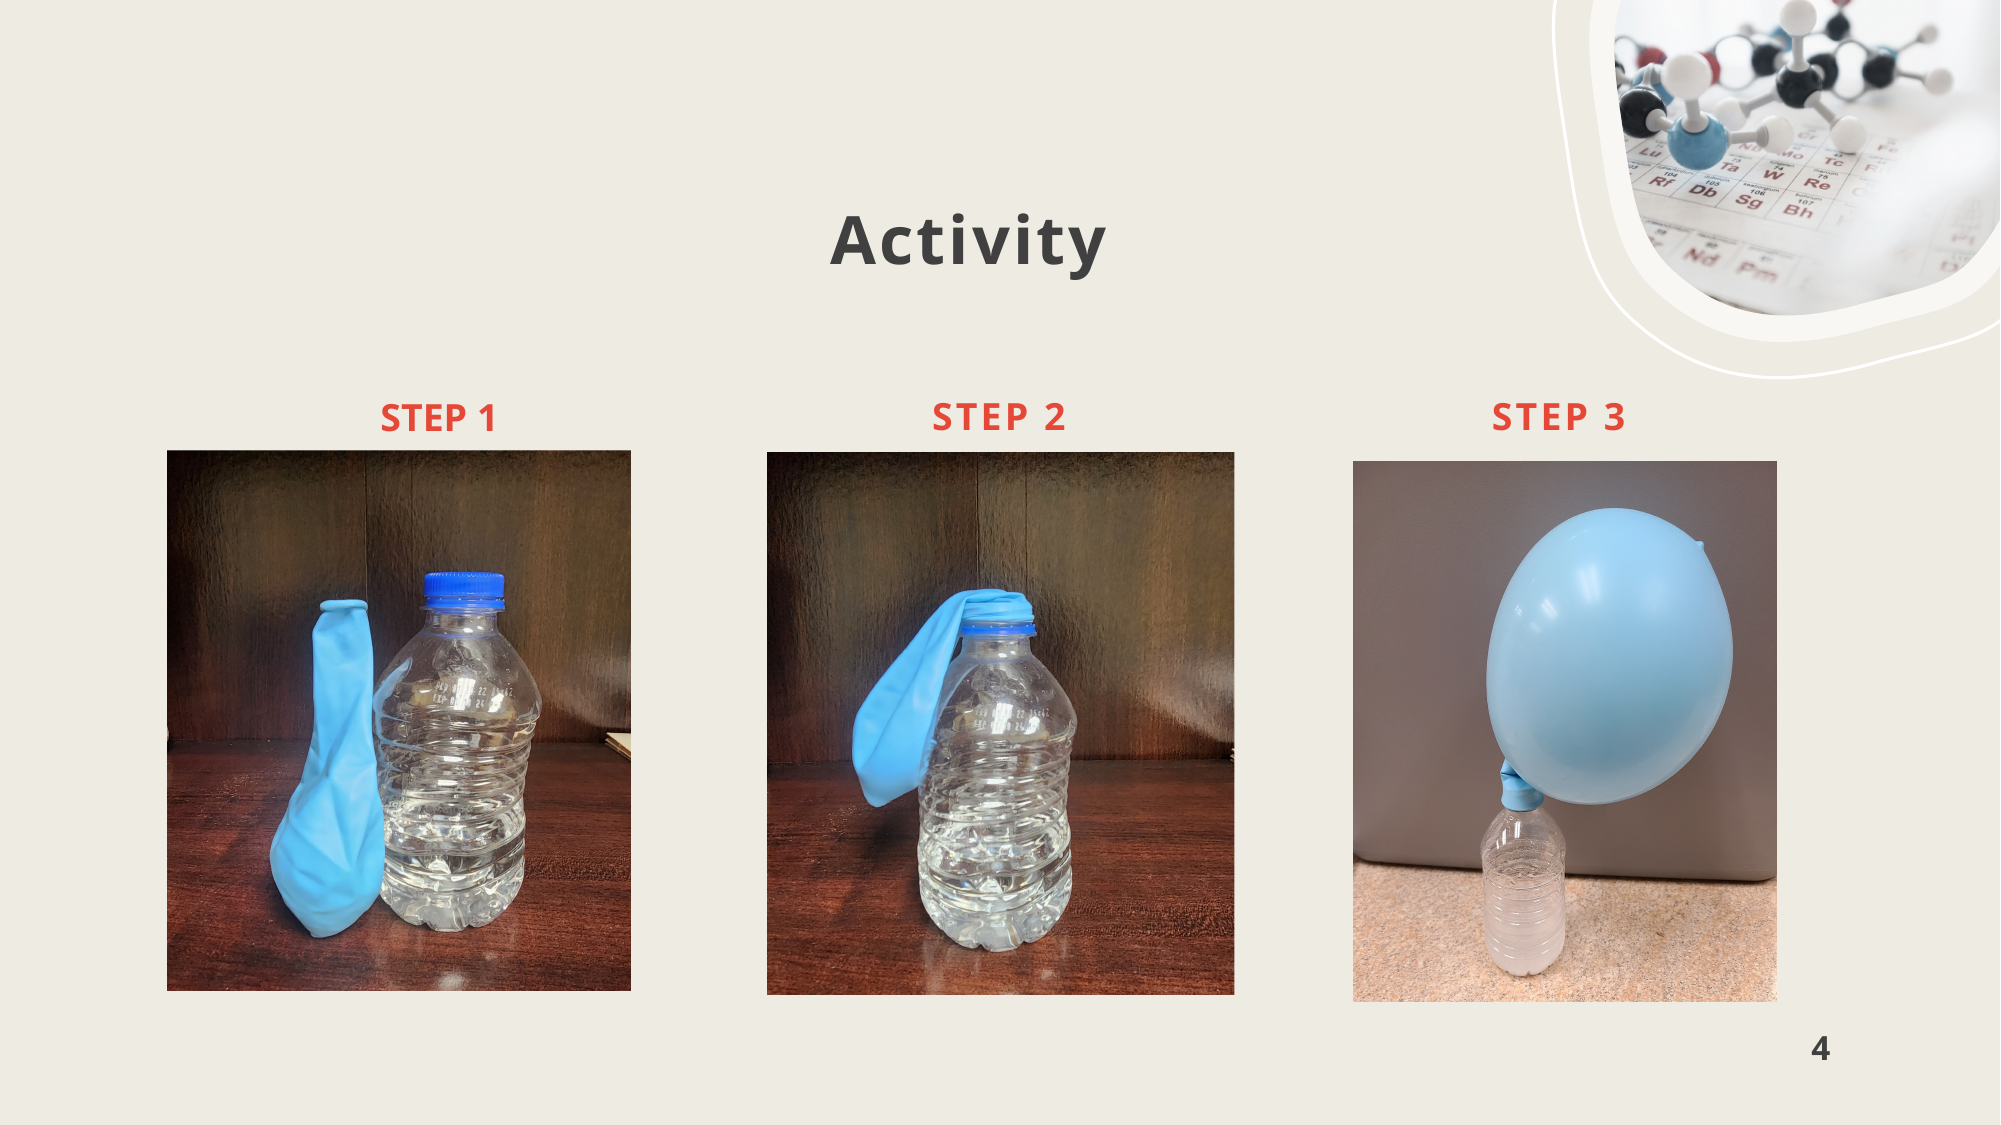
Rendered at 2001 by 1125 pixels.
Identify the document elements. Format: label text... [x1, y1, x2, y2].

list Step 1 [184, 319, 695, 455]
list Step 3 [1303, 319, 1814, 455]
list Step 2 [744, 319, 1255, 455]
picture [767, 958, 1235, 995]
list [128, 488, 670, 953]
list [729, 489, 1272, 958]
picture [767, 452, 1235, 489]
title Activity [184, 72, 1614, 294]
picture [1614, 0, 2000, 316]
slide_number 4 [1757, 1012, 1885, 1088]
picture [167, 953, 631, 991]
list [1353, 461, 1777, 1002]
picture [167, 451, 631, 488]
